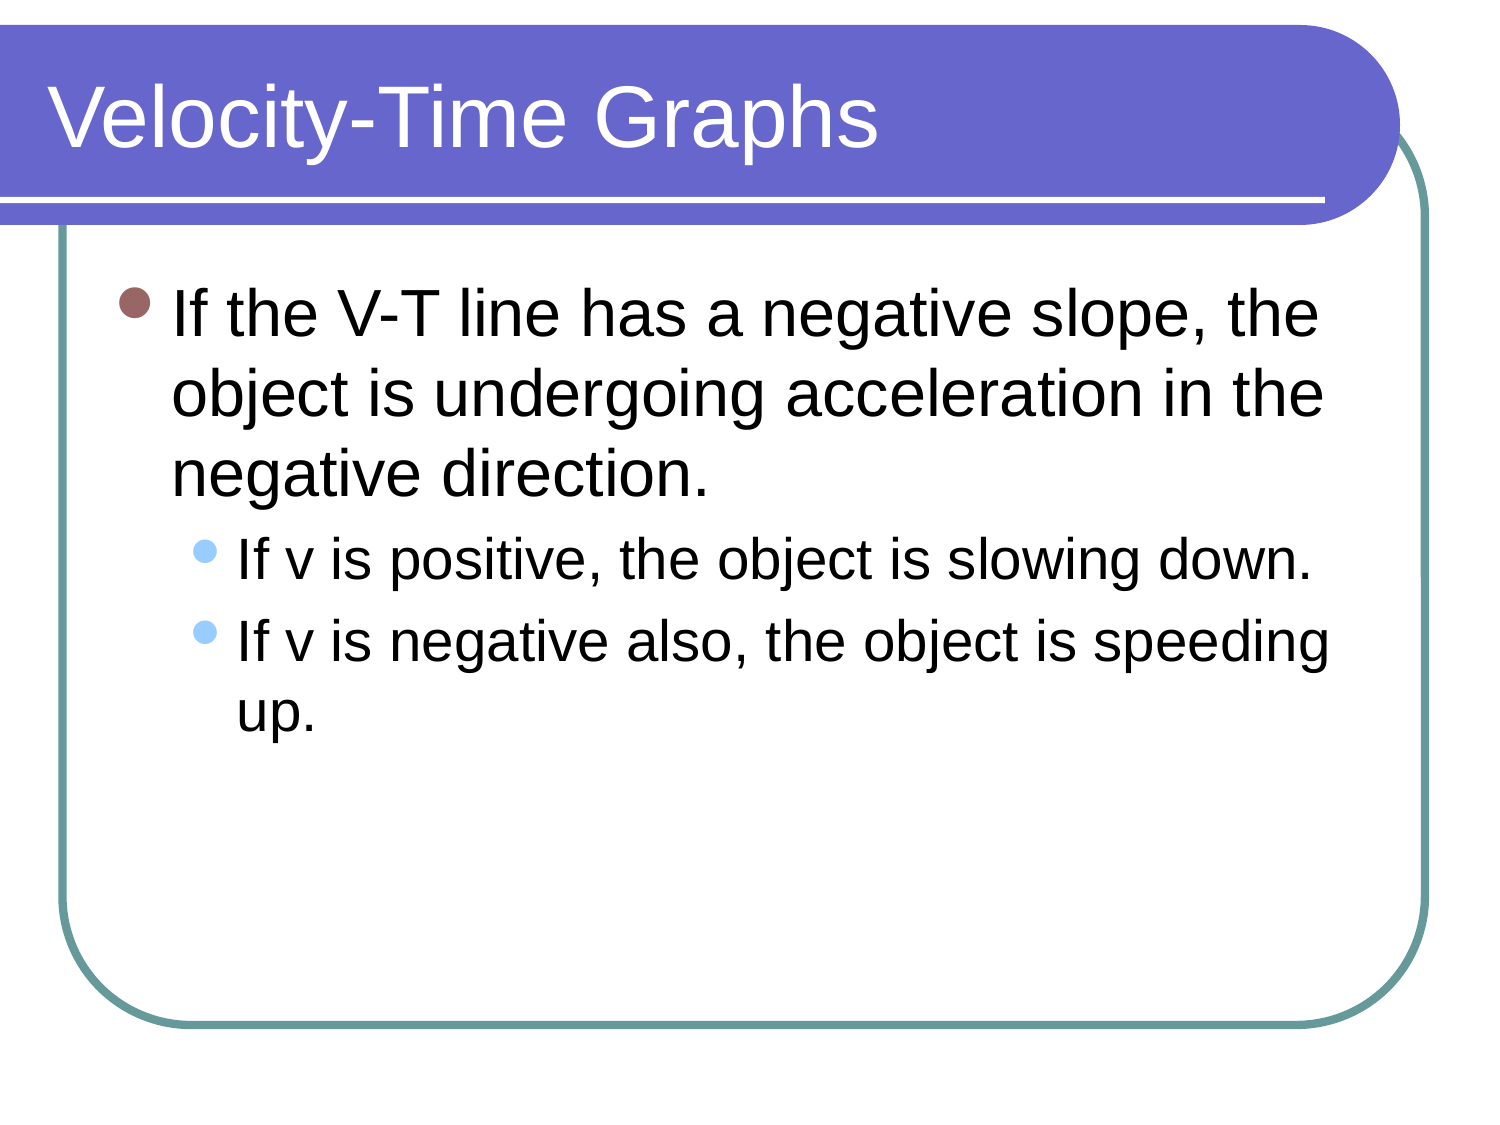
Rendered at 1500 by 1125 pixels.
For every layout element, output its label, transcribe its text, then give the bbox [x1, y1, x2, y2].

title Velocity-Time Graphs [32, 37, 1347, 188]
list If the V-T line has a negative slope, the object is undergoing acceleration in the negative direction. If v is positive, the object is slowing down. If v is negative also, the object is speeding up. [99, 262, 1400, 988]
